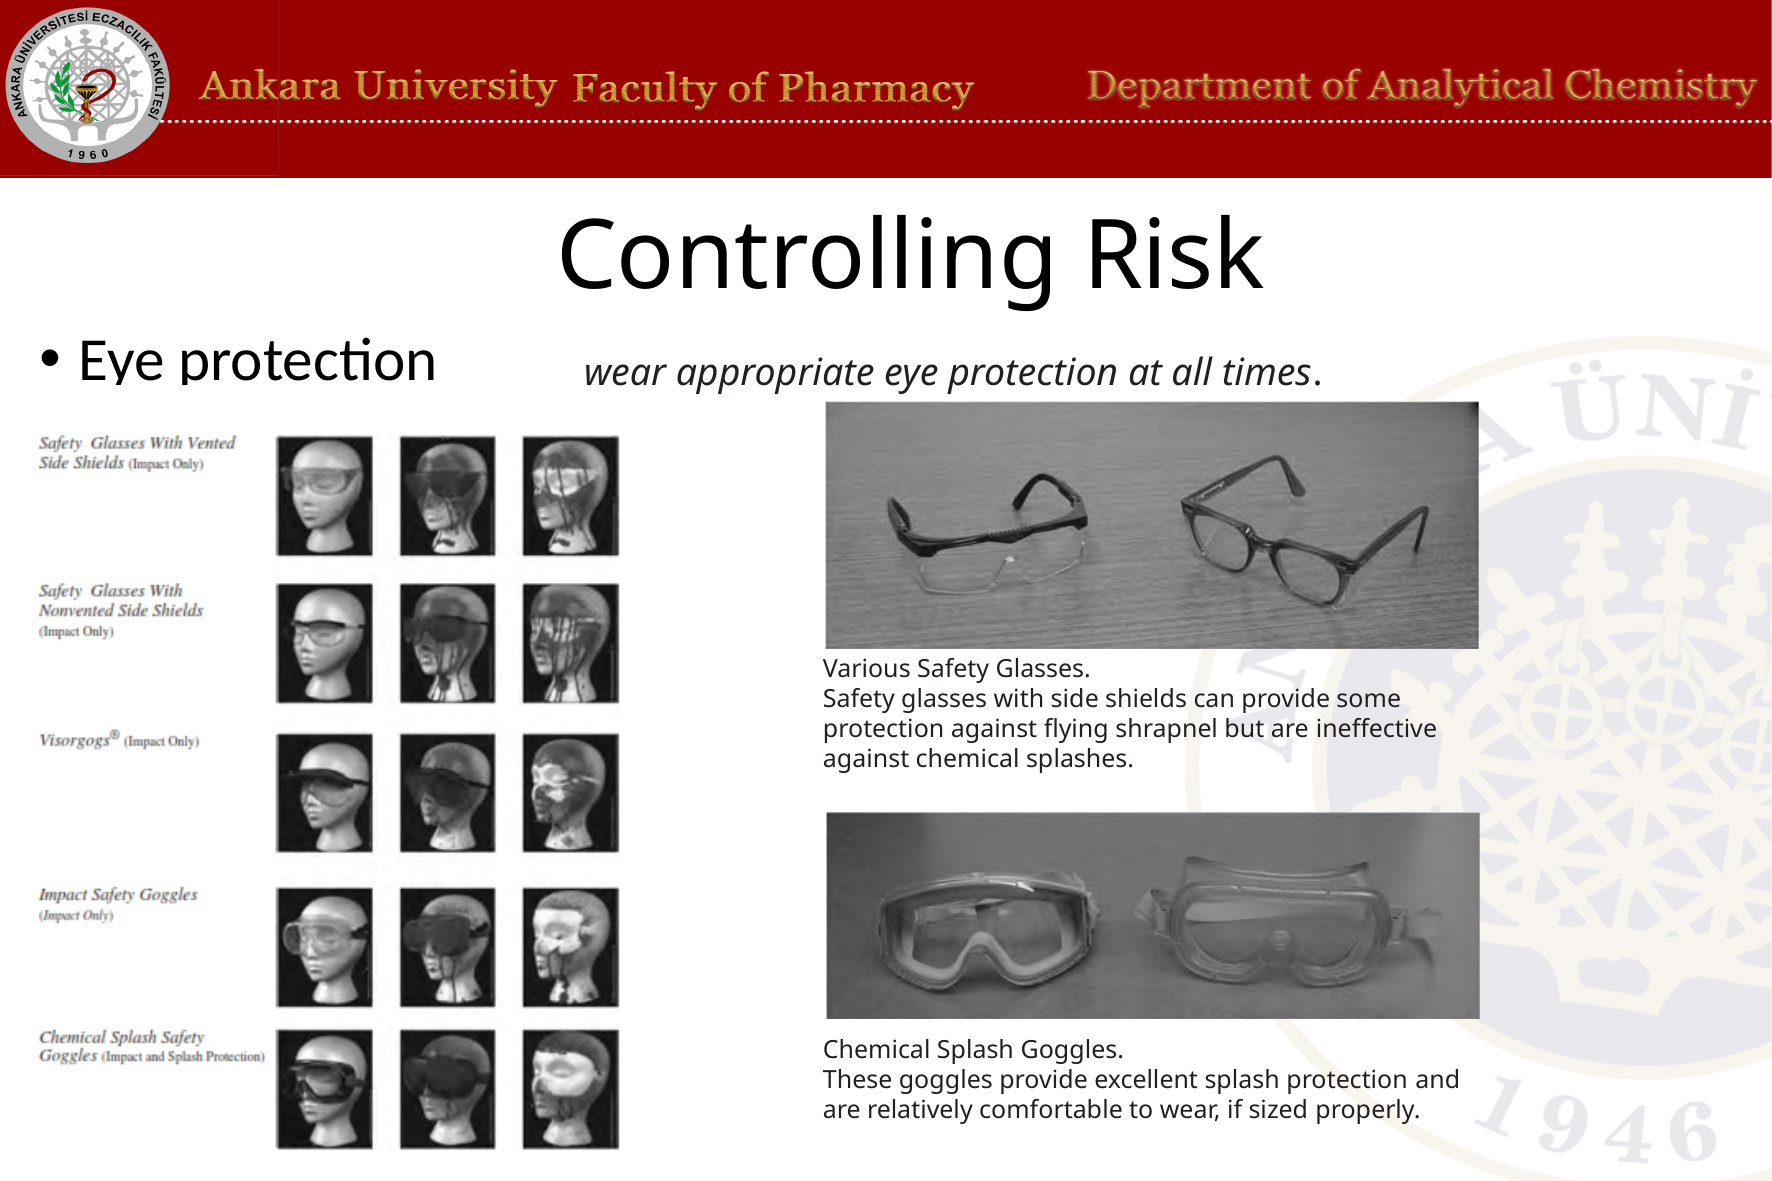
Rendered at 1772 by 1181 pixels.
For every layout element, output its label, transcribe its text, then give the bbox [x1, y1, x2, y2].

title Controlling Risk [24, 142, 1772, 372]
text_box wear appropriate eye protection at all times. [569, 340, 1338, 401]
text_box Chemical Splash Goggles. These goggles provide excellent splash protection and are relatively comfortable to wear, if sized properly. [808, 1026, 1497, 1131]
picture [0, 0, 1772, 1181]
text_box Various Safety Glasses. Safety glasses with side shields can provide some protection against flying shrapnel but are ineffective against chemical splashes. [808, 645, 1497, 781]
picture [826, 812, 1480, 1019]
list Eye protection [24, 320, 1553, 1070]
picture [825, 401, 1479, 649]
